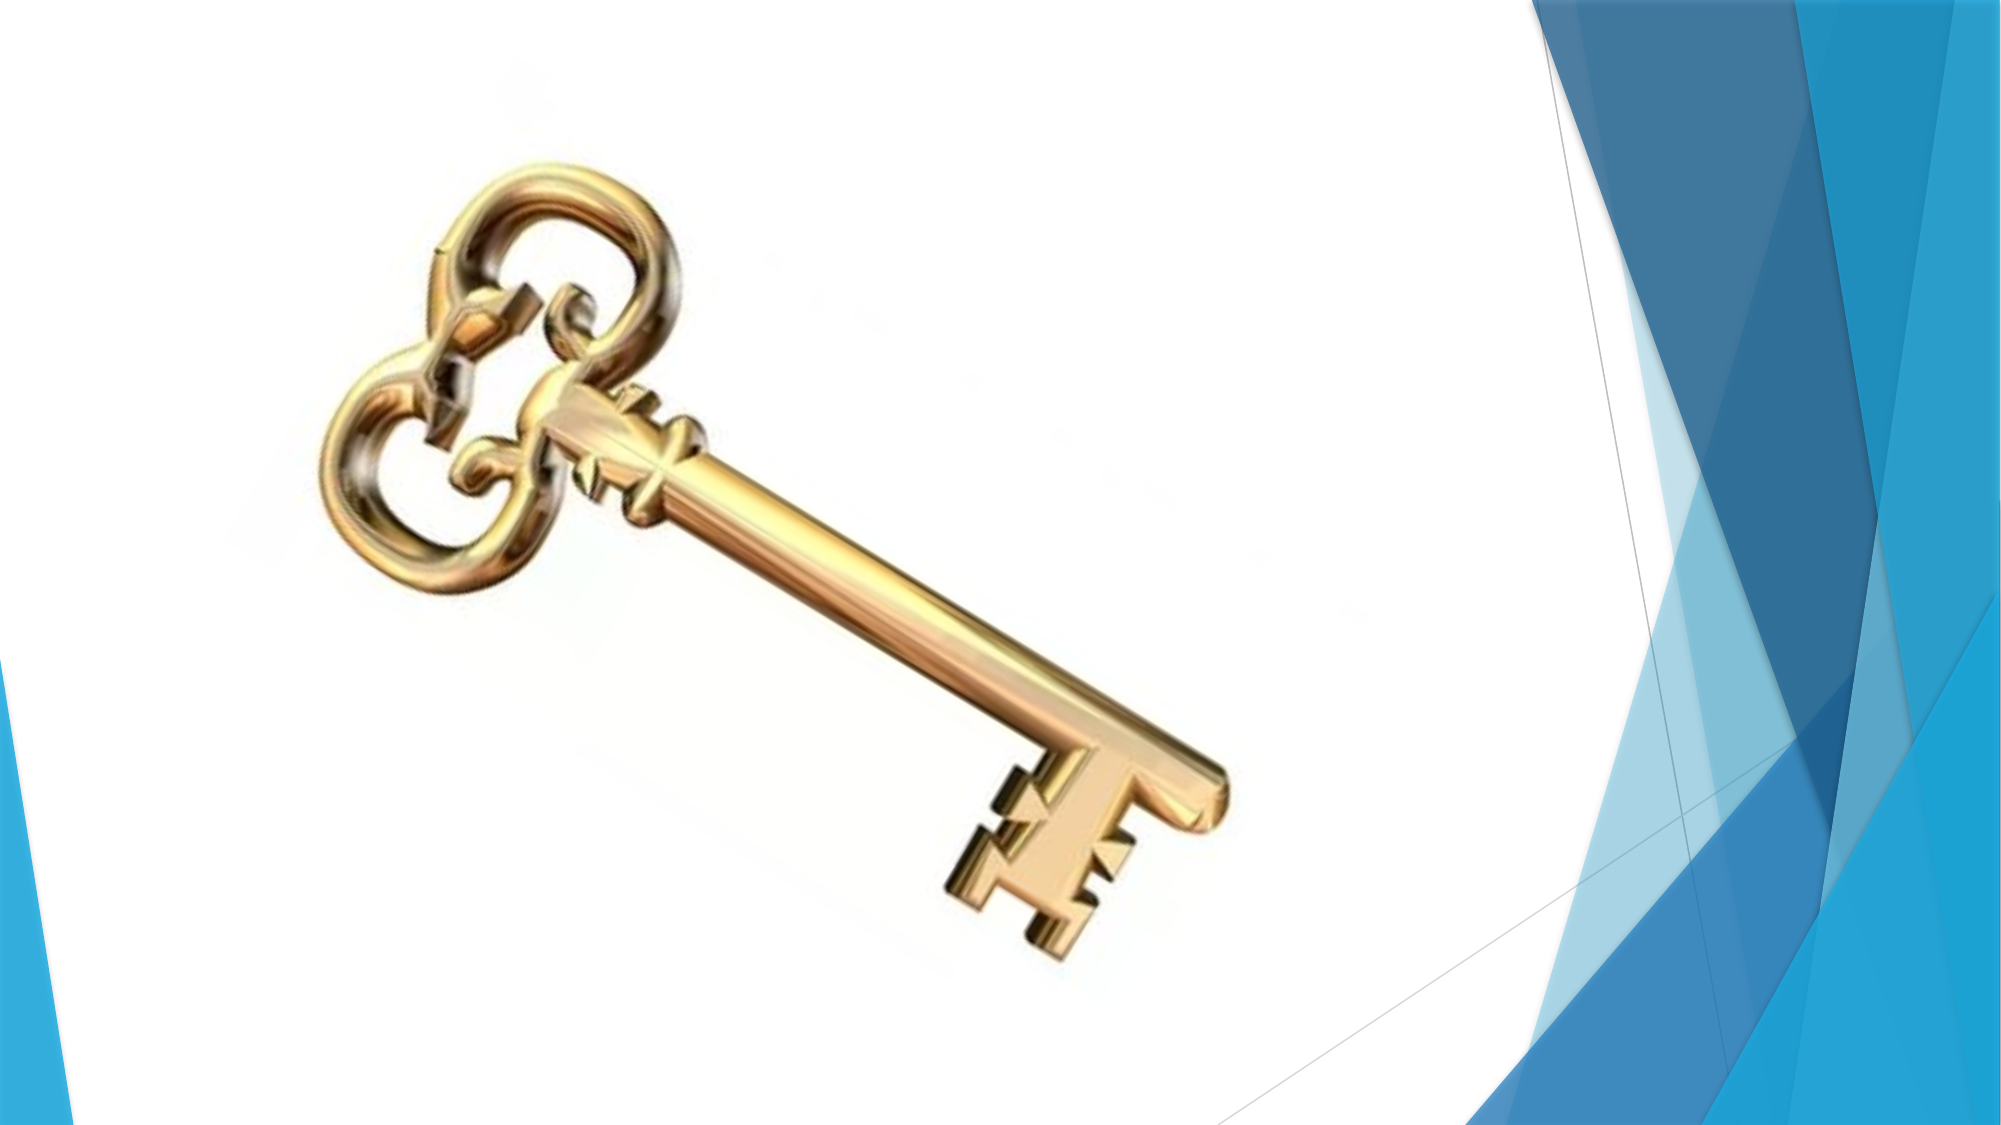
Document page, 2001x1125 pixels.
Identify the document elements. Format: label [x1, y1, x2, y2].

picture [224, 57, 1388, 1069]
